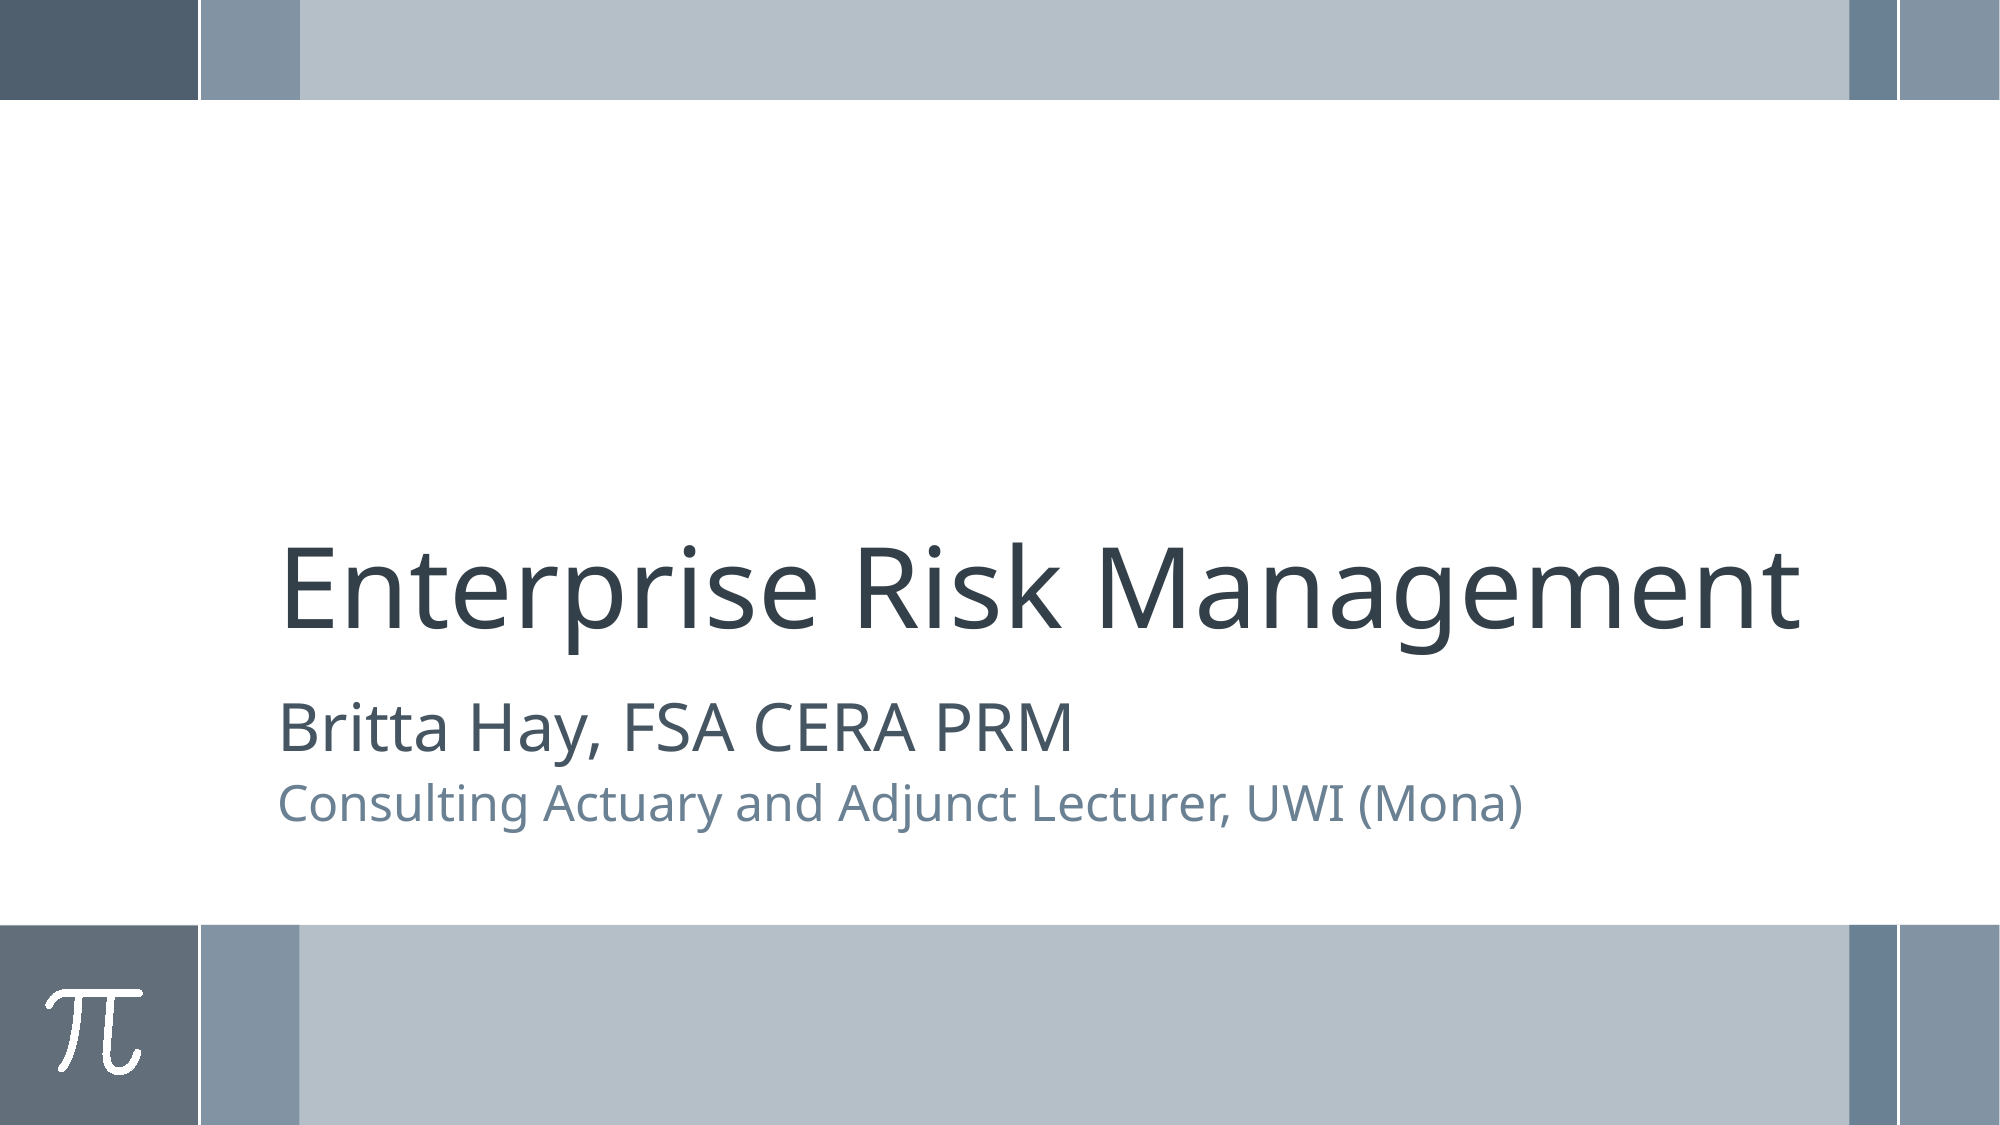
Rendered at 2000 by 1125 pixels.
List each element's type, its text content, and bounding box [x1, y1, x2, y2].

title Enterprise Risk Management [262, 224, 1838, 661]
list Britta Hay, FSA CERA PRM Consulting Actuary and Adjunct Lecturer, UWI (Mona) [262, 686, 1775, 875]
